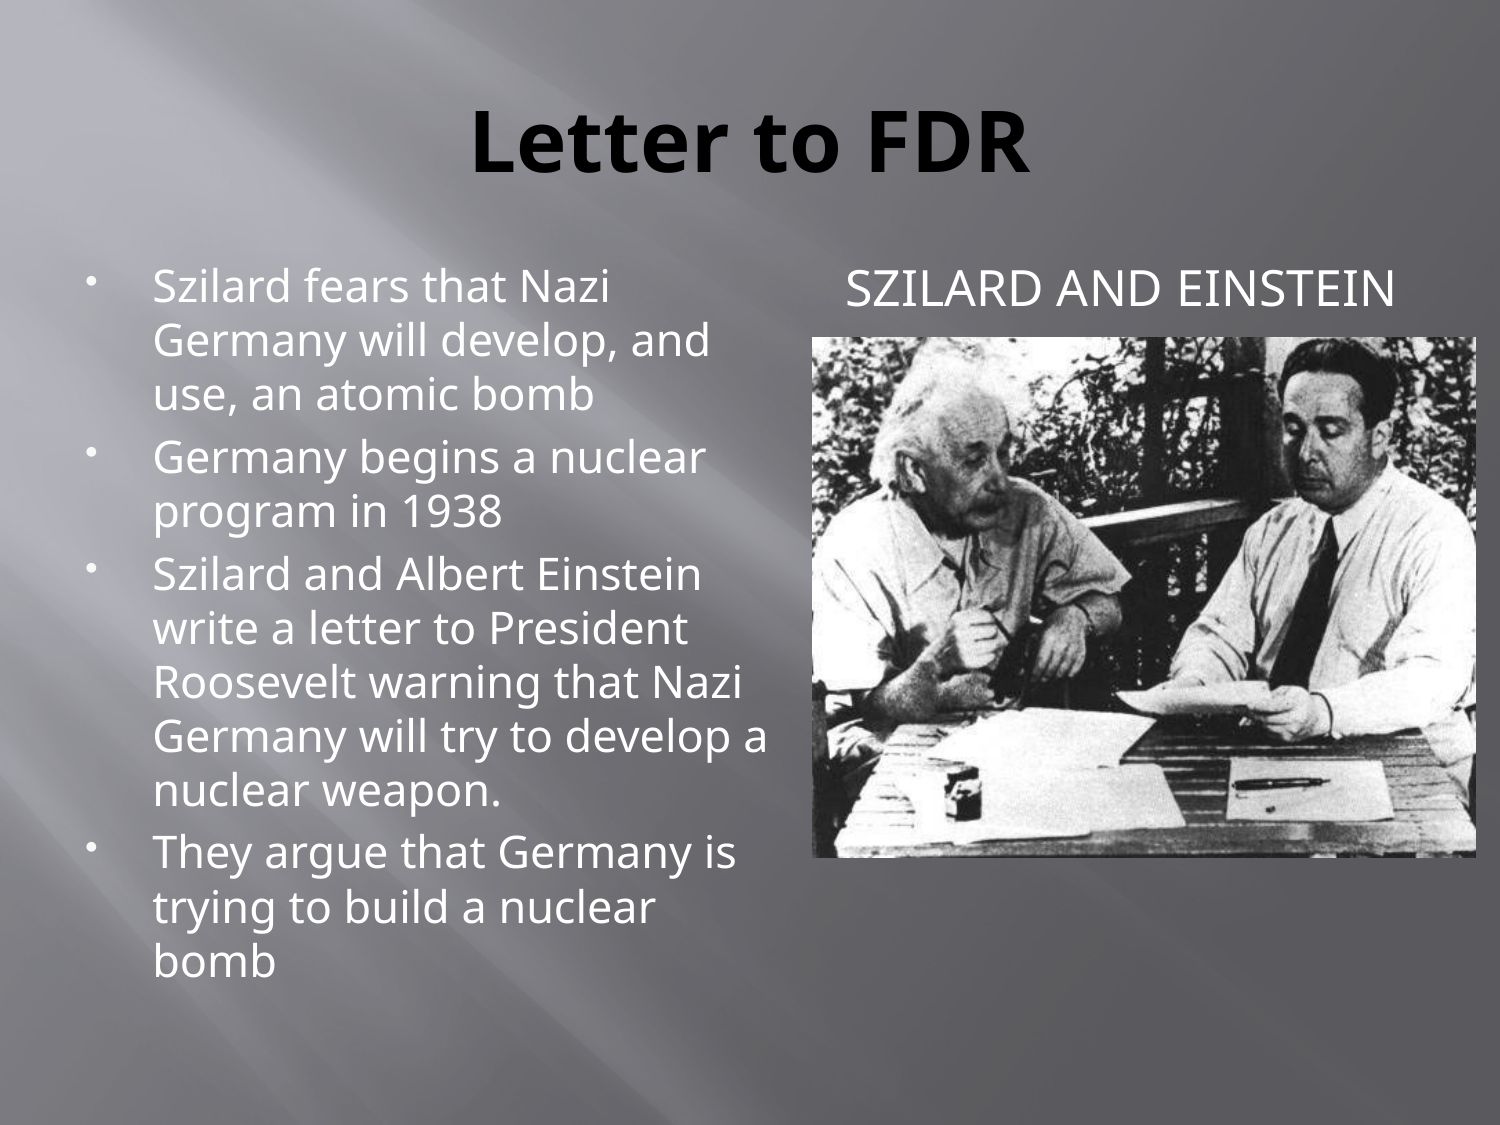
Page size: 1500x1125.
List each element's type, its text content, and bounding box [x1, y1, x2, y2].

list Szilard fears that Nazi Germany will develop, and use, an atomic bomb Germany begins a nuclear program in 1938 Szilard and Albert Einstein write a letter to President Roosevelt warning that Nazi Germany will try to develop a nuclear weapon. They argue that Germany is trying to build a nuclear bomb [50, 249, 800, 1000]
title Letter to FDR [75, 44, 1425, 233]
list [812, 337, 1476, 858]
list Szilard and Einstein [830, 224, 1494, 348]
